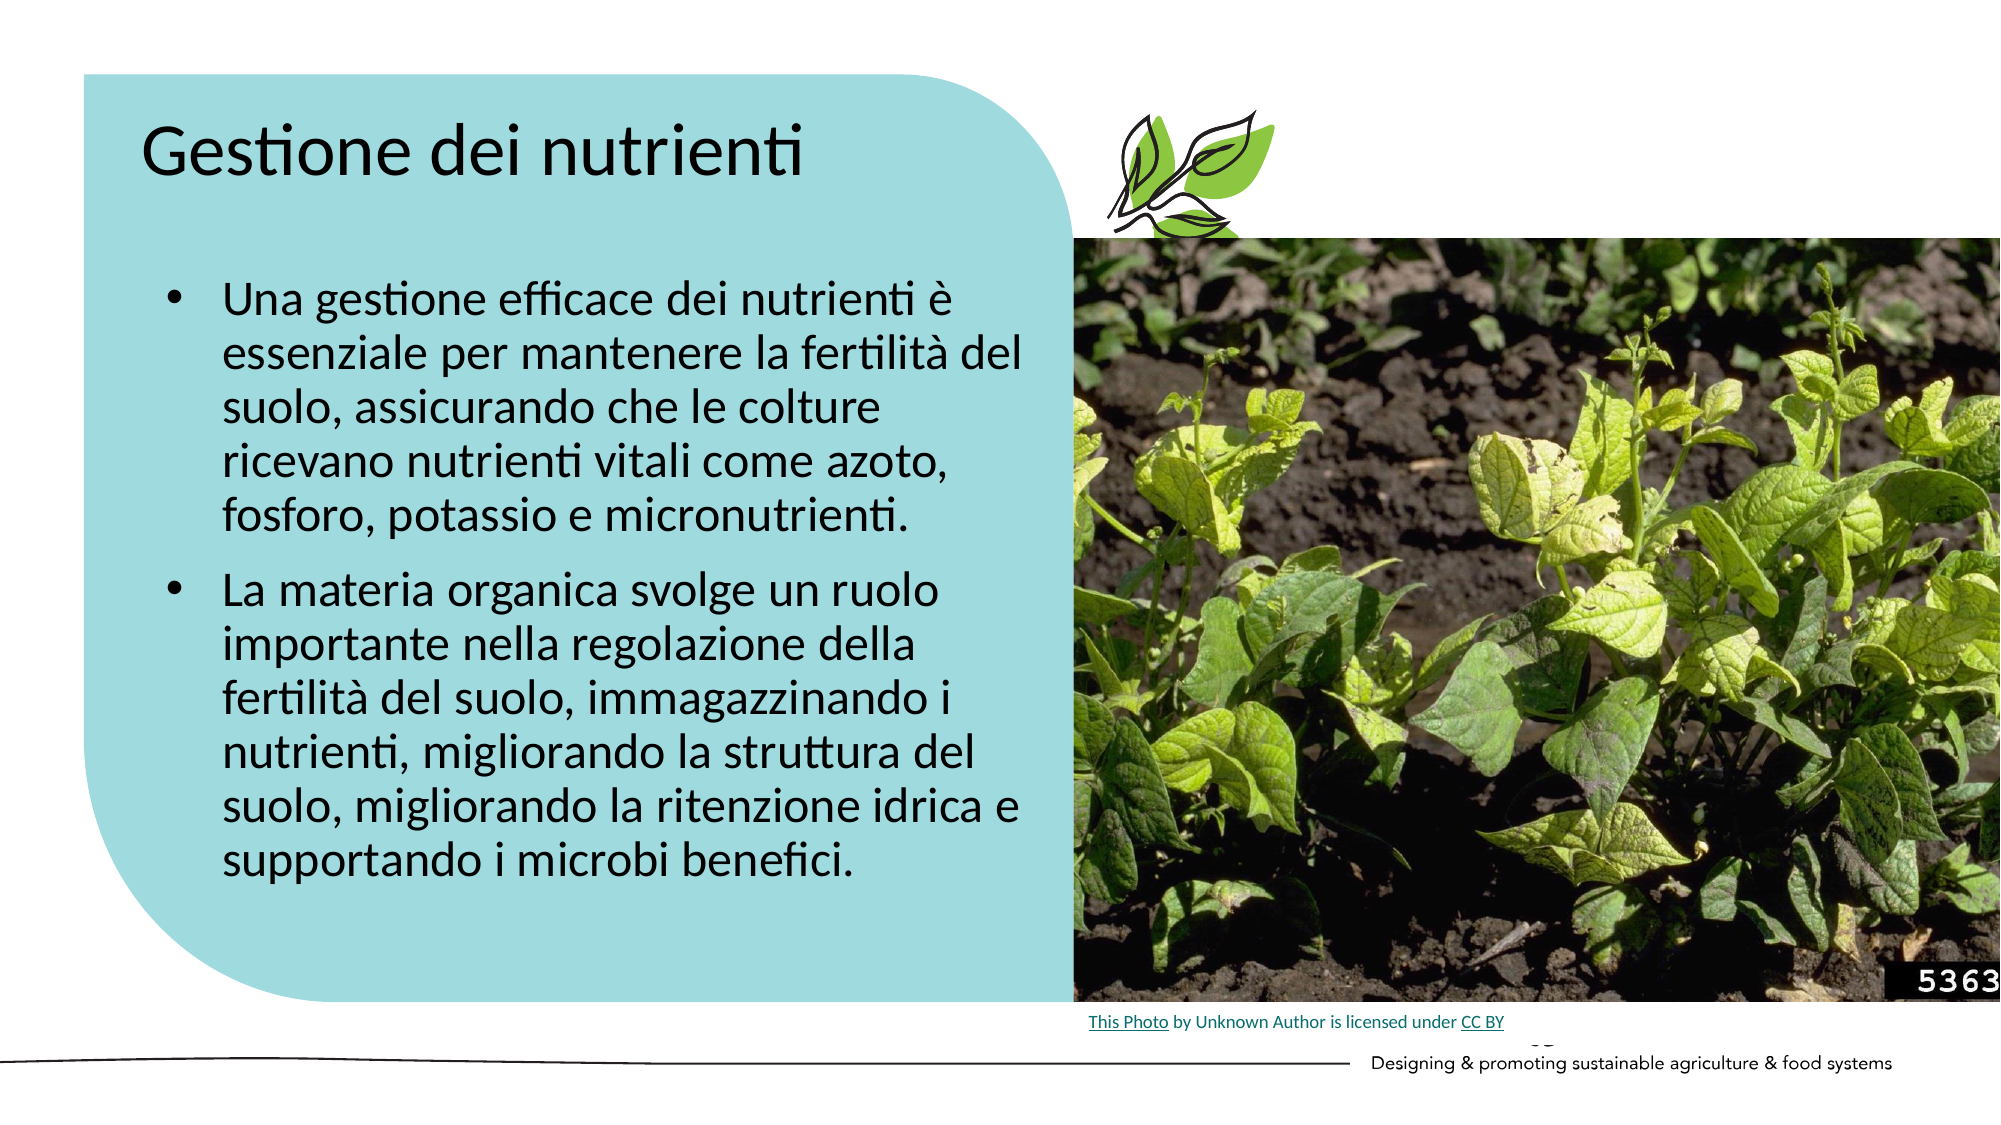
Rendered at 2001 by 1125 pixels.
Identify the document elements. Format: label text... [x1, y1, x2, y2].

text_box Gestione dei nutrienti [126, 93, 1000, 199]
picture [1073, 237, 2000, 1003]
text_box This Photo by Unknown Author is licensed under CC BY [1073, 1010, 2000, 1040]
list Una gestione efficace dei nutrienti è essenziale per mantenere la fertilità del suolo, assicurando che le colture ricevano nutrienti vitali come azoto, fosforo, potassio e micronutrienti. La materia organica svolge un ruolo importante nella regolazione della fertilità del suolo, immagazzinando i nutrienti, migliorando la struttura del suolo, migliorando la ritenzione idrica e supportando i microbi benefici. [150, 265, 1051, 1121]
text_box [1116, 82, 1273, 236]
picture [1332, 1045, 1914, 1088]
